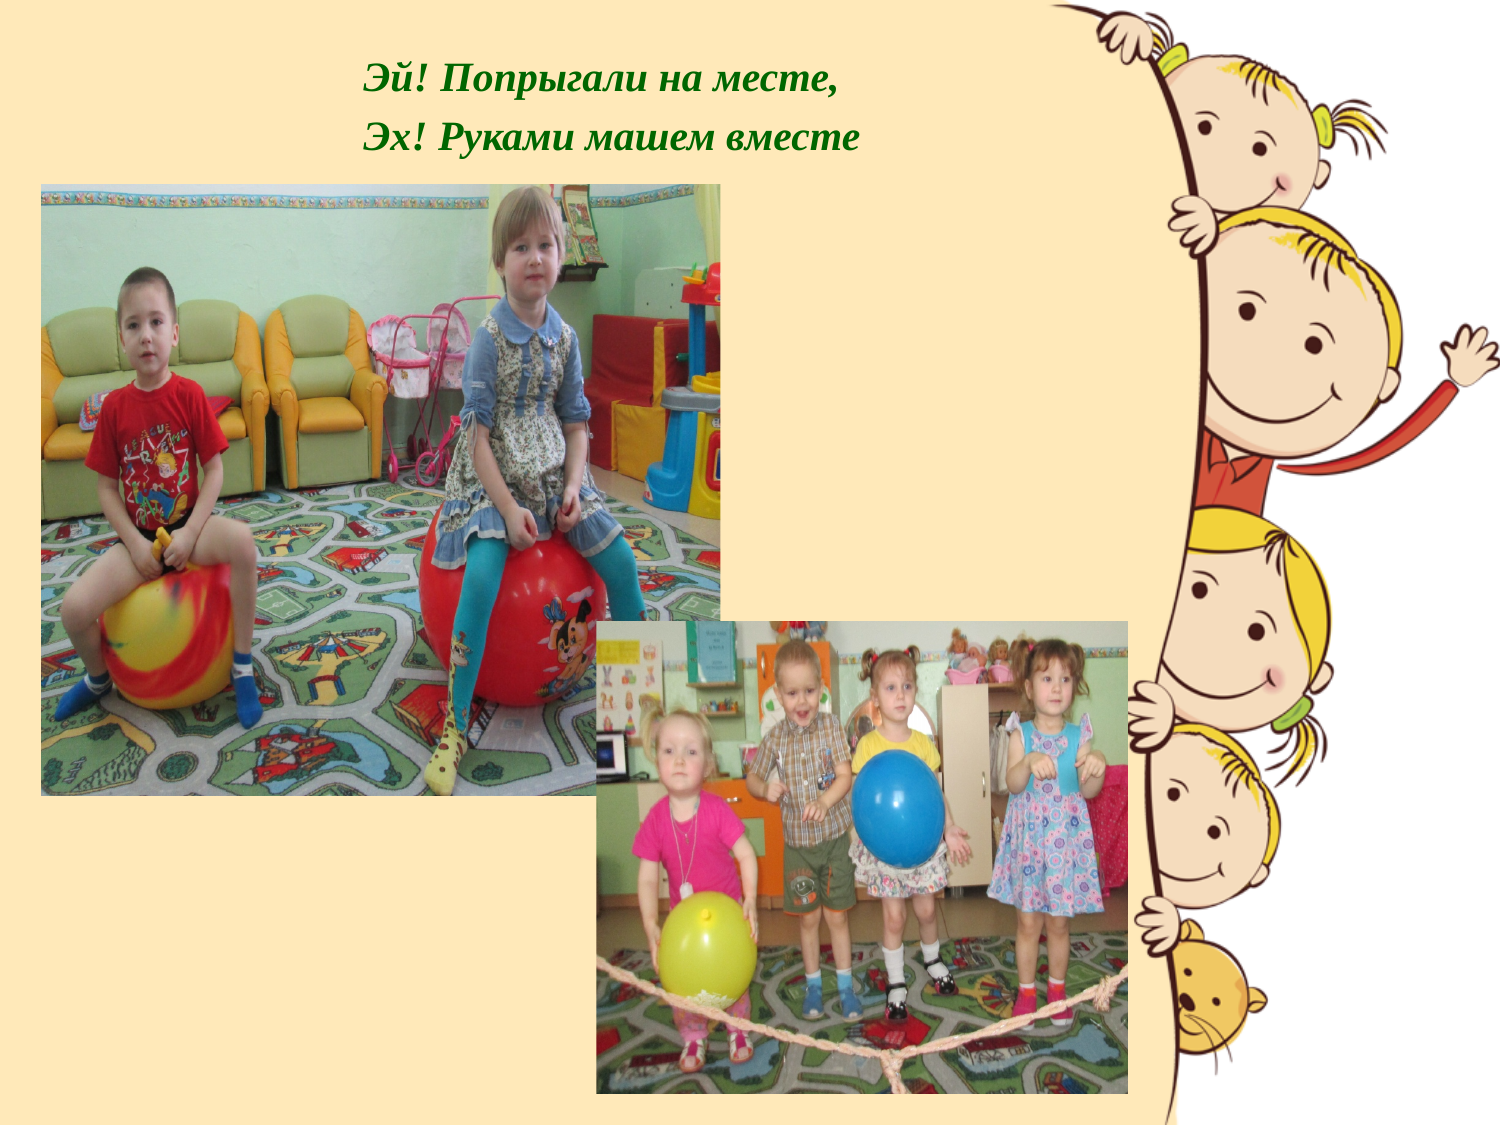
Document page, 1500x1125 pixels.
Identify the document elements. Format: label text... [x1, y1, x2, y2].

picture [0, 0, 1500, 1125]
list Эй! Попрыгали на месте, Эх! Руками машем вместе [348, 42, 904, 197]
